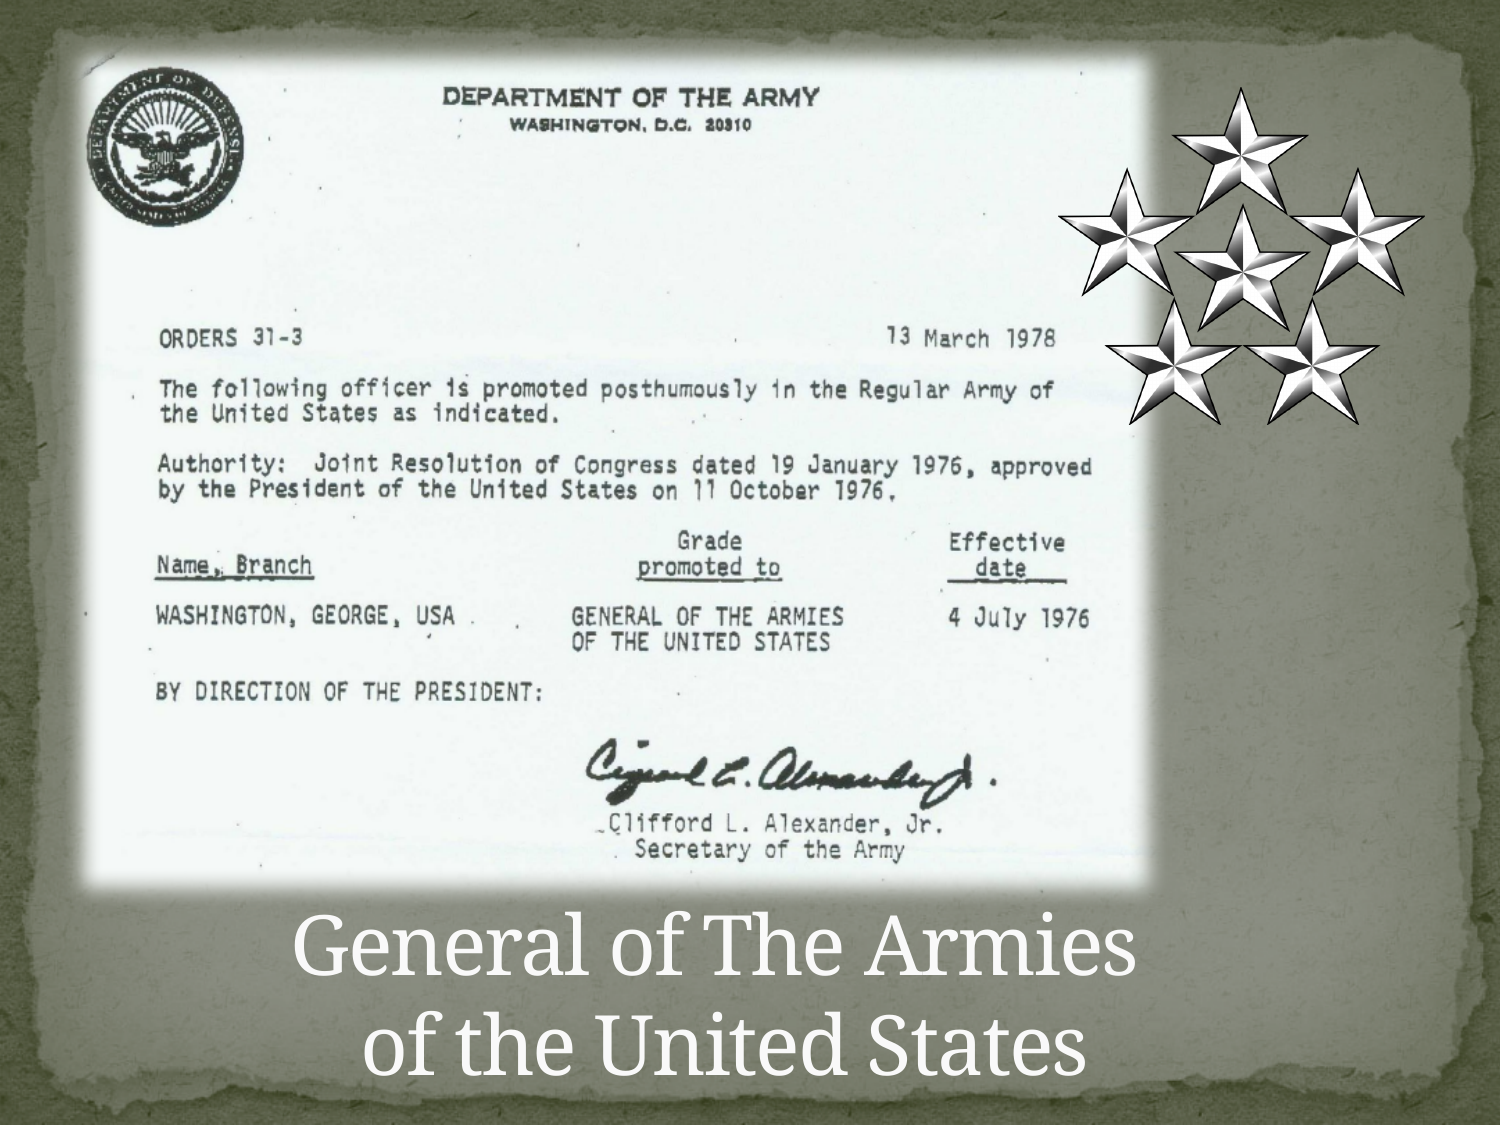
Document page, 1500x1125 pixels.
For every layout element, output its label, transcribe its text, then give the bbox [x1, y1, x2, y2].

picture [62, 36, 1426, 908]
title General of The Armies of the United States [49, 924, 1400, 1100]
